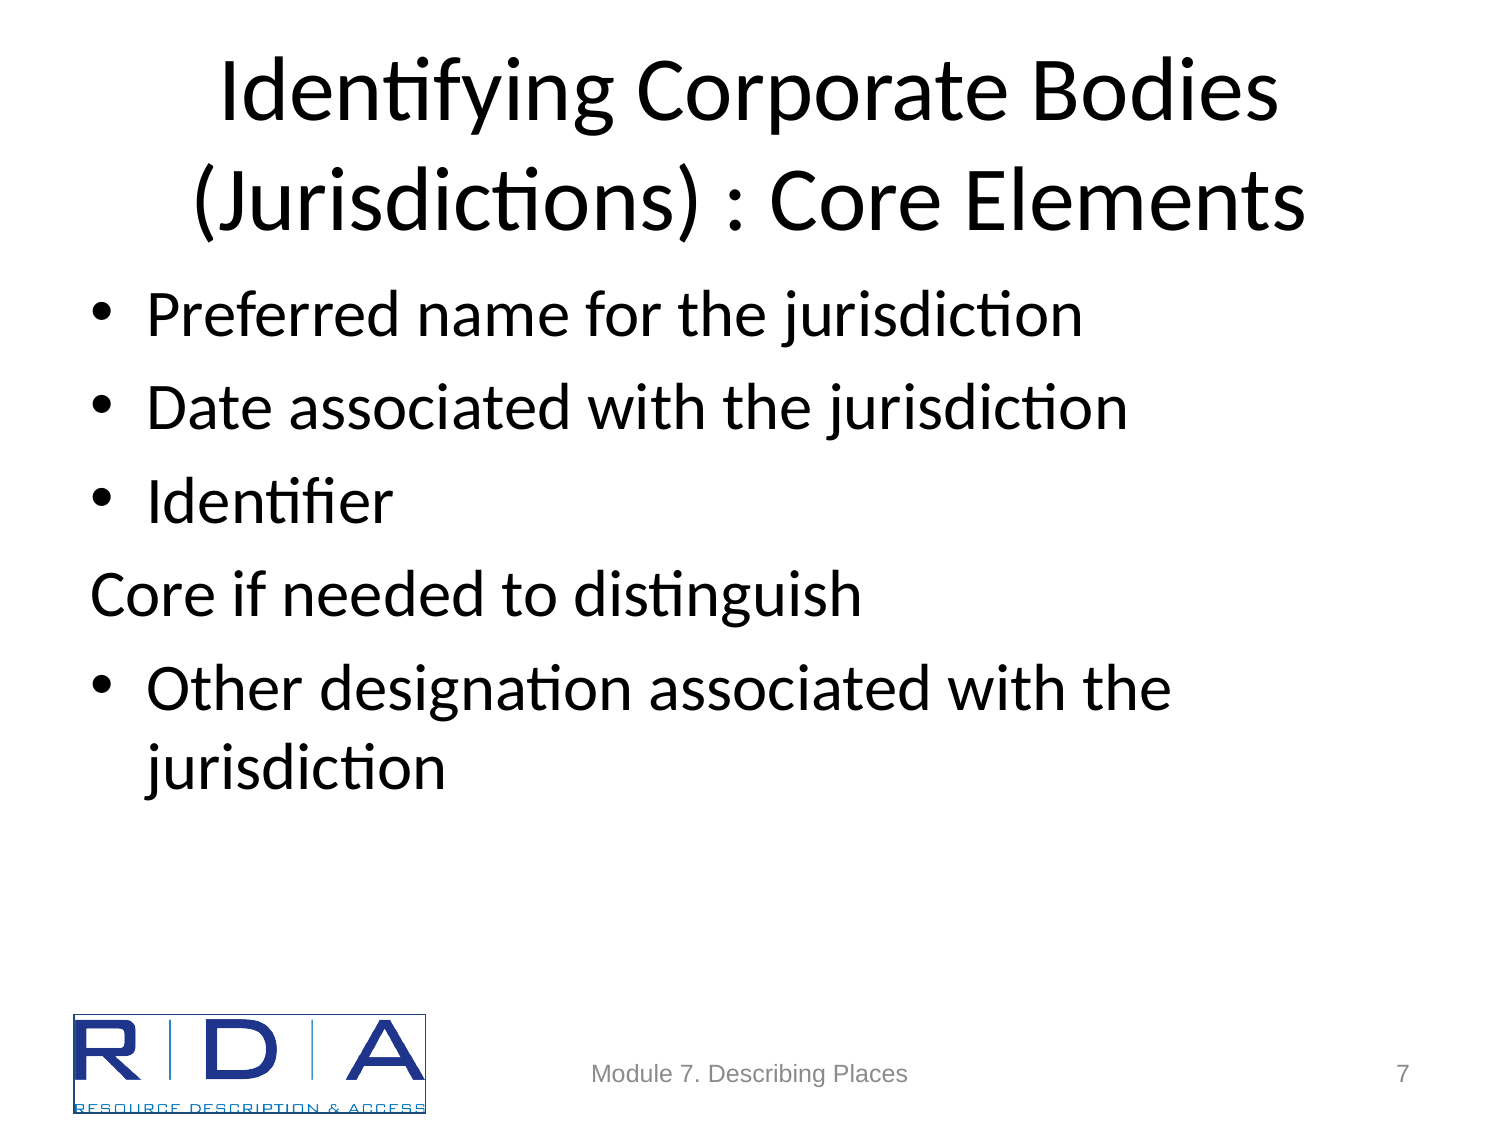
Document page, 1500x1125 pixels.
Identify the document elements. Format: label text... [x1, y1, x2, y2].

footer Module 7. Describing Places [512, 1042, 988, 1103]
title Identifying Corporate Bodies (Jurisdictions) : Core Elements [75, 45, 1425, 233]
list Preferred name for the jurisdiction Date associated with the jurisdiction Identifier Core if needed to distinguish Other designation associated with the jurisdiction [75, 262, 1425, 1005]
slide_number 7 [1074, 1042, 1425, 1103]
picture [75, 1015, 425, 1112]
